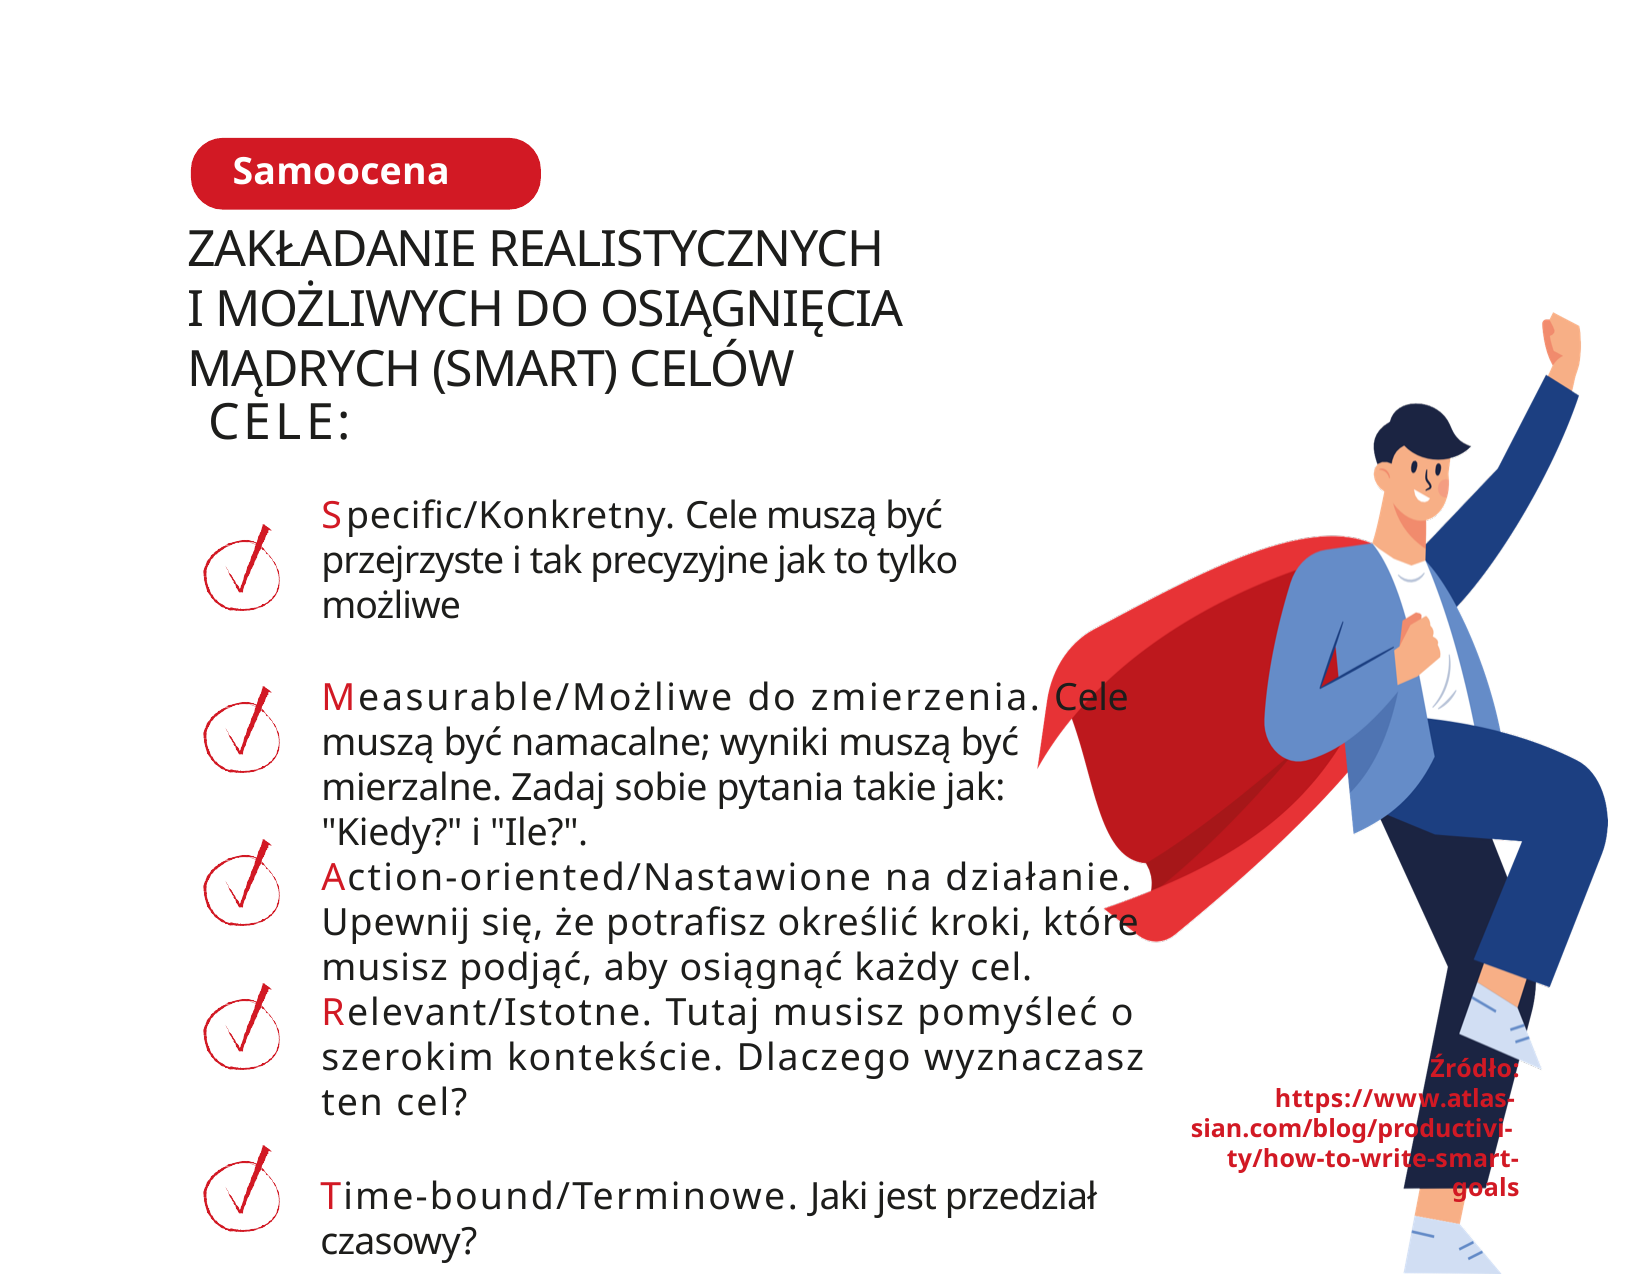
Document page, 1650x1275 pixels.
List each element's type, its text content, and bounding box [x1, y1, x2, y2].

text_box [190, 137, 541, 210]
picture [202, 1145, 280, 1233]
picture [1037, 312, 1608, 1274]
picture [202, 686, 280, 774]
text_box Time-bound/Terminowe. Jaki jest przedział czasowy? [318, 1170, 1032, 1263]
list ZAKŁADANIE REALISTYCZNYCH I MOŻLIWYCH DO OSIĄGNIĘCIA MĄDRYCH (SMART) CELÓW Specific/Konkretny. Cele muszą być przejrzyste i tak precyzyjne jak to tylko możliwe Measurable/Możliwe do zmierzenia. Cele muszą być namacalne; wyniki muszą być mierzalne. Zadaj sobie pytania takie jak: "Kiedy?" i "Ile?". Action-oriented/Nastawione na działanie. Upewnij się, że potrafisz określić kroki, które musisz podjąć, aby osiągnąć każdy cel. Relevant/Istotne. Tutaj musisz pomyśleć o szerokim kontekście. Dlaczego wyznaczasz ten cel? [185, 214, 1171, 1168]
picture [202, 839, 280, 926]
picture [202, 983, 280, 1070]
picture [202, 524, 280, 612]
text_box Samoocena [230, 144, 501, 192]
